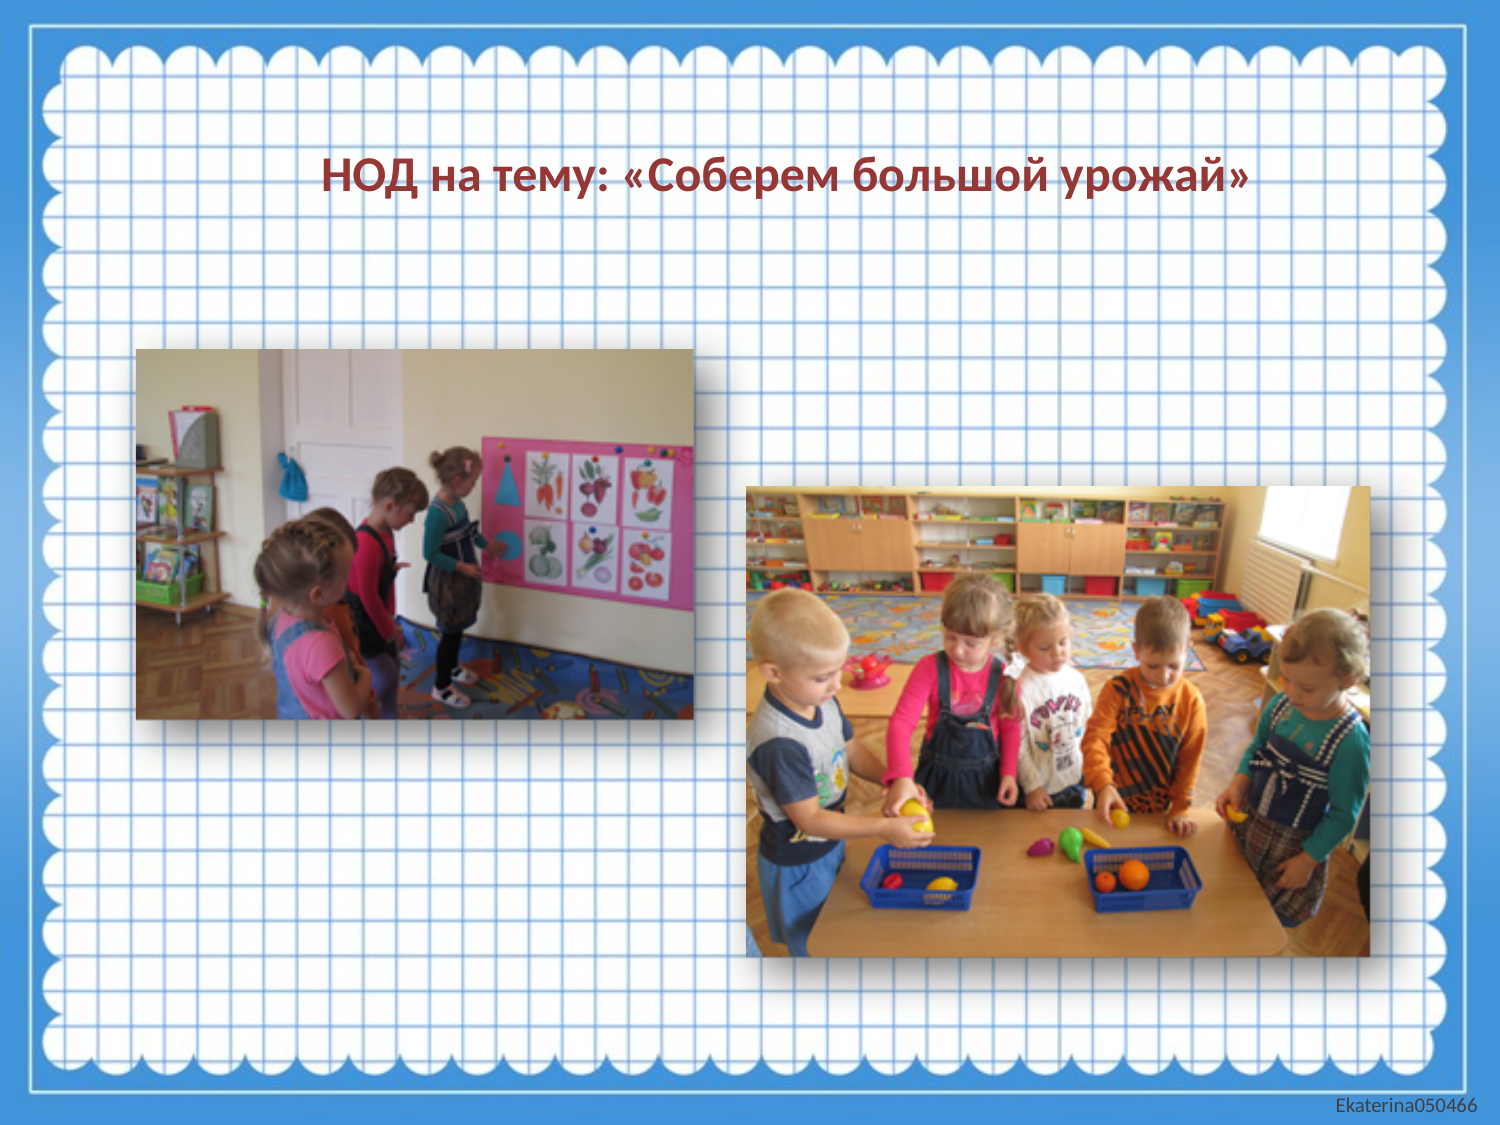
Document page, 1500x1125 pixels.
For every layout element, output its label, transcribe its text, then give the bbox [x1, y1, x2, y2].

picture [0, 0, 1500, 1125]
text_box НОД на тему: «Соберем большой урожай» [250, 134, 1326, 210]
